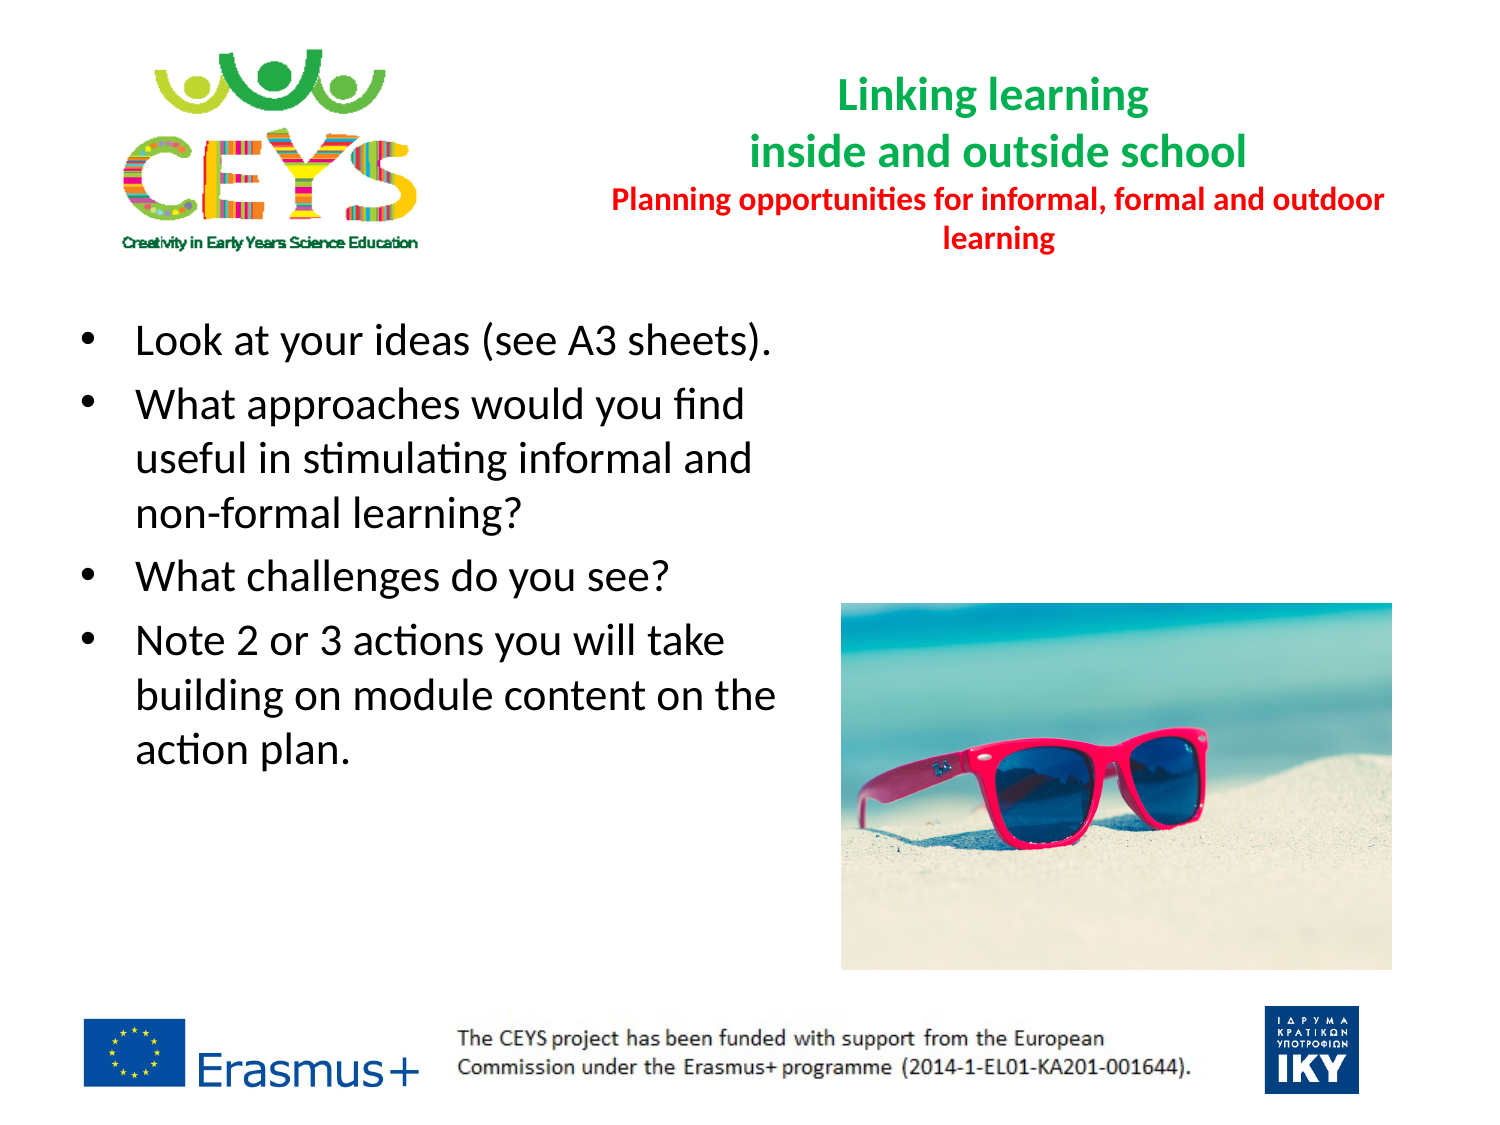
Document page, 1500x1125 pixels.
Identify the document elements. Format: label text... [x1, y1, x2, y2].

list Look at your ideas (see A3 sheets). What approaches would you find useful in stimulating informal and non-formal learning? What challenges do you see? Note 2 or 3 actions you will take building on module content on the action plan. [64, 302, 845, 787]
picture [64, 999, 438, 1106]
title Linking learning inside and outside school Planning opportunities for informal, formal and outdoor learning [572, 54, 1425, 265]
picture [444, 1008, 1205, 1097]
picture [1264, 1005, 1359, 1094]
picture [841, 603, 1392, 971]
